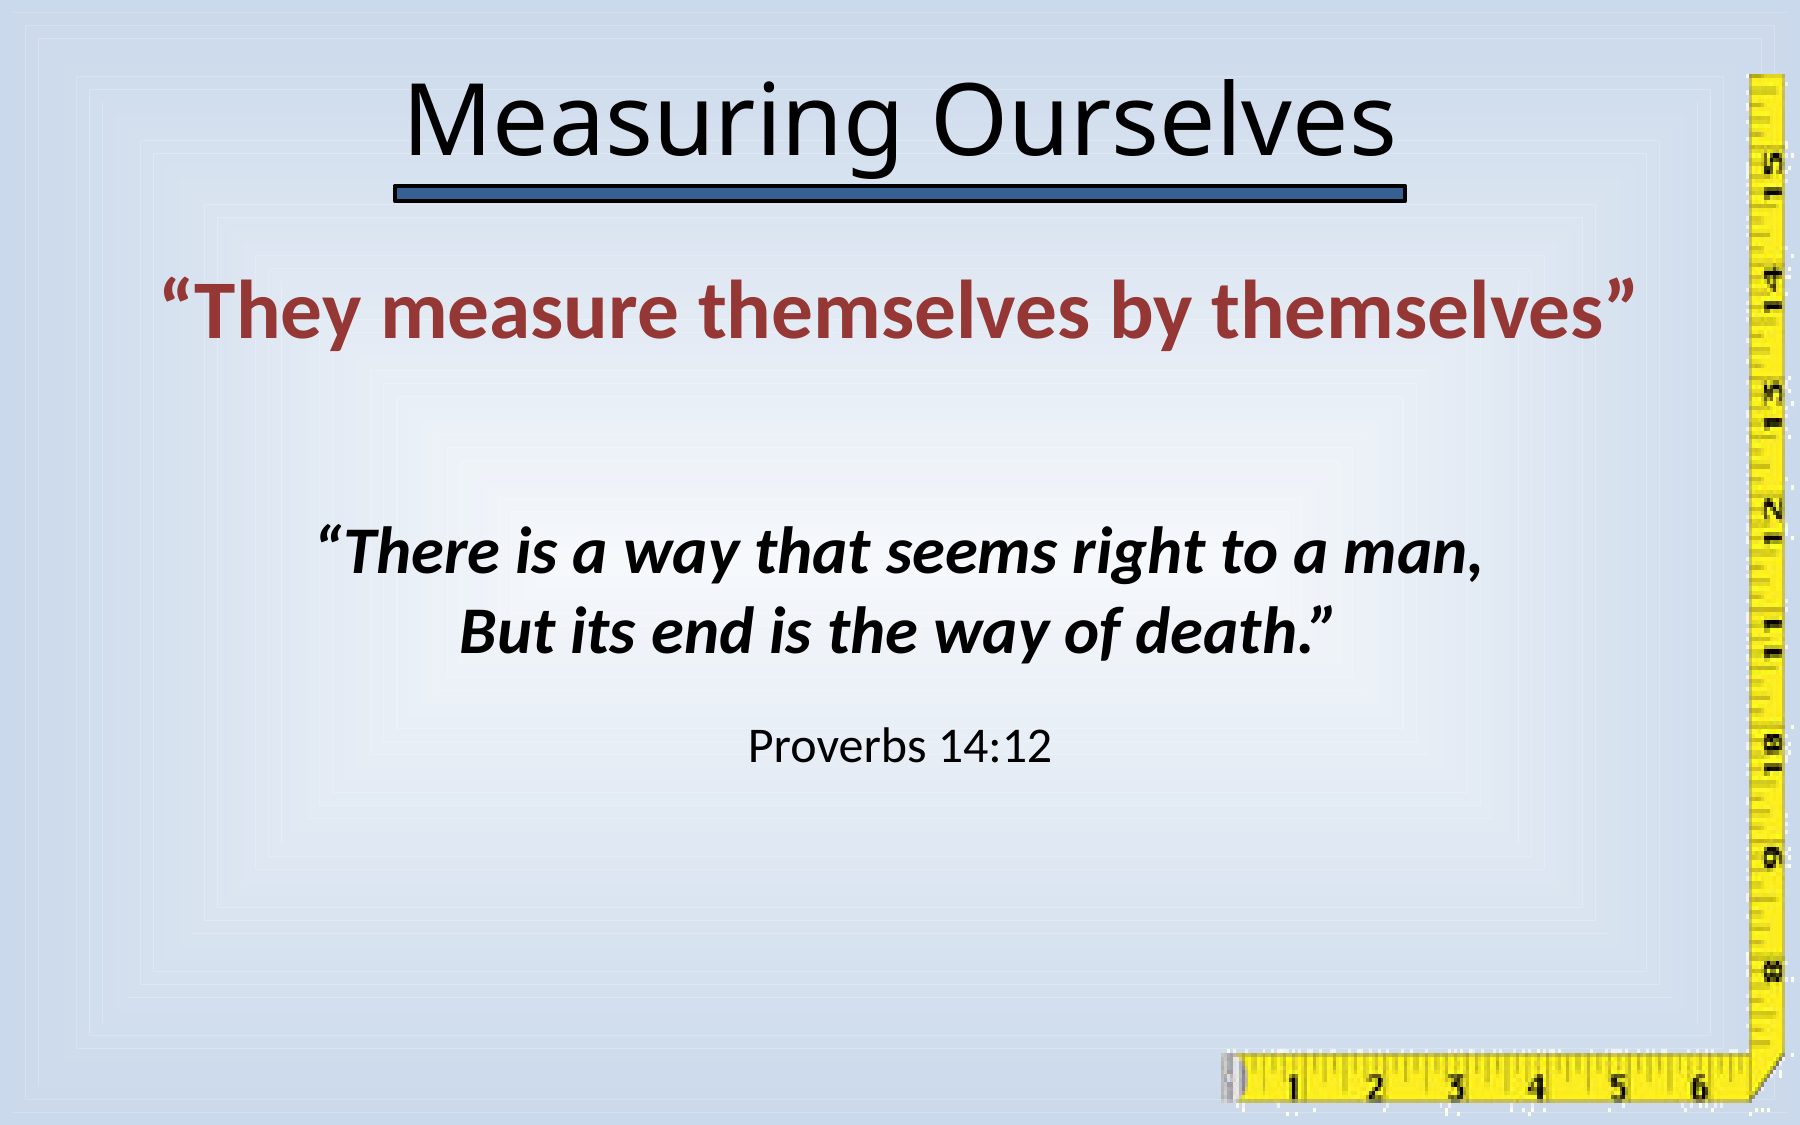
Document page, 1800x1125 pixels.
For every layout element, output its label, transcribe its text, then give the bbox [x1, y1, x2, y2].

text_box “They measure themselves by themselves” [112, 247, 1199, 363]
title Measuring Ourselves [68, 56, 1732, 219]
text_box “There is a way that seems right to a man, But its end is the way of death.” Proverbs 14:12 [131, 499, 1199, 780]
text_box [393, 184, 1199, 203]
picture [1204, 74, 1800, 1125]
